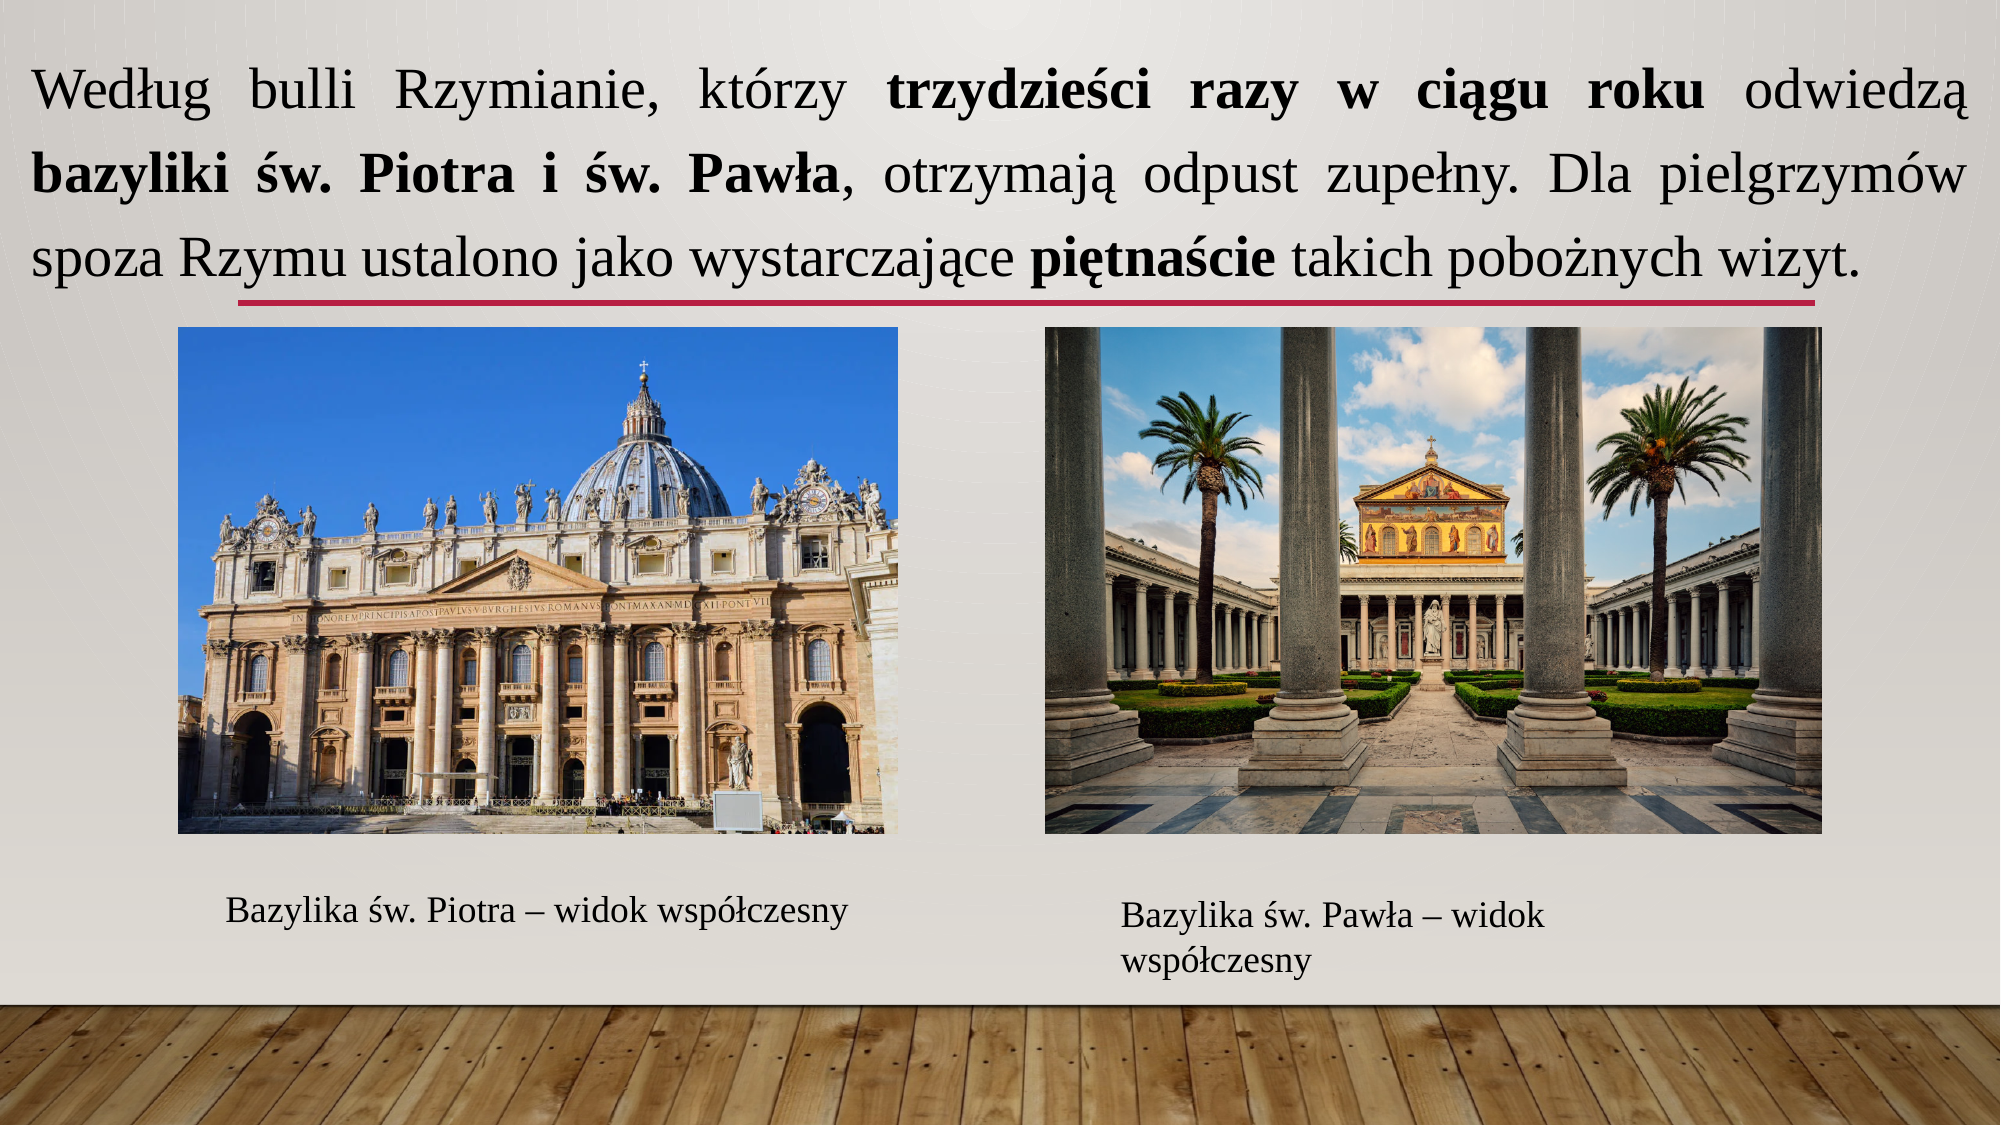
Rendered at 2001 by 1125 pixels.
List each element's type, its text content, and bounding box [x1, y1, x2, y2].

list Według bulli Rzymianie, którzy trzydzieści razy w ciągu roku odwiedzą bazyliki św. Piotra i św. Pawła, otrzymają odpust zupełny. Dla pielgrzymów spoza Rzymu ustalono jako wystarczające piętnaście takich pobożnych wizyt. [16, 28, 1984, 345]
text_box Bazylika św. Piotra – widok współczesny [210, 877, 866, 938]
picture [1044, 327, 1822, 834]
picture [178, 327, 899, 834]
text_box Bazylika św. Pawła – widok współczesny [1105, 882, 1761, 987]
picture [0, 1005, 2000, 1125]
